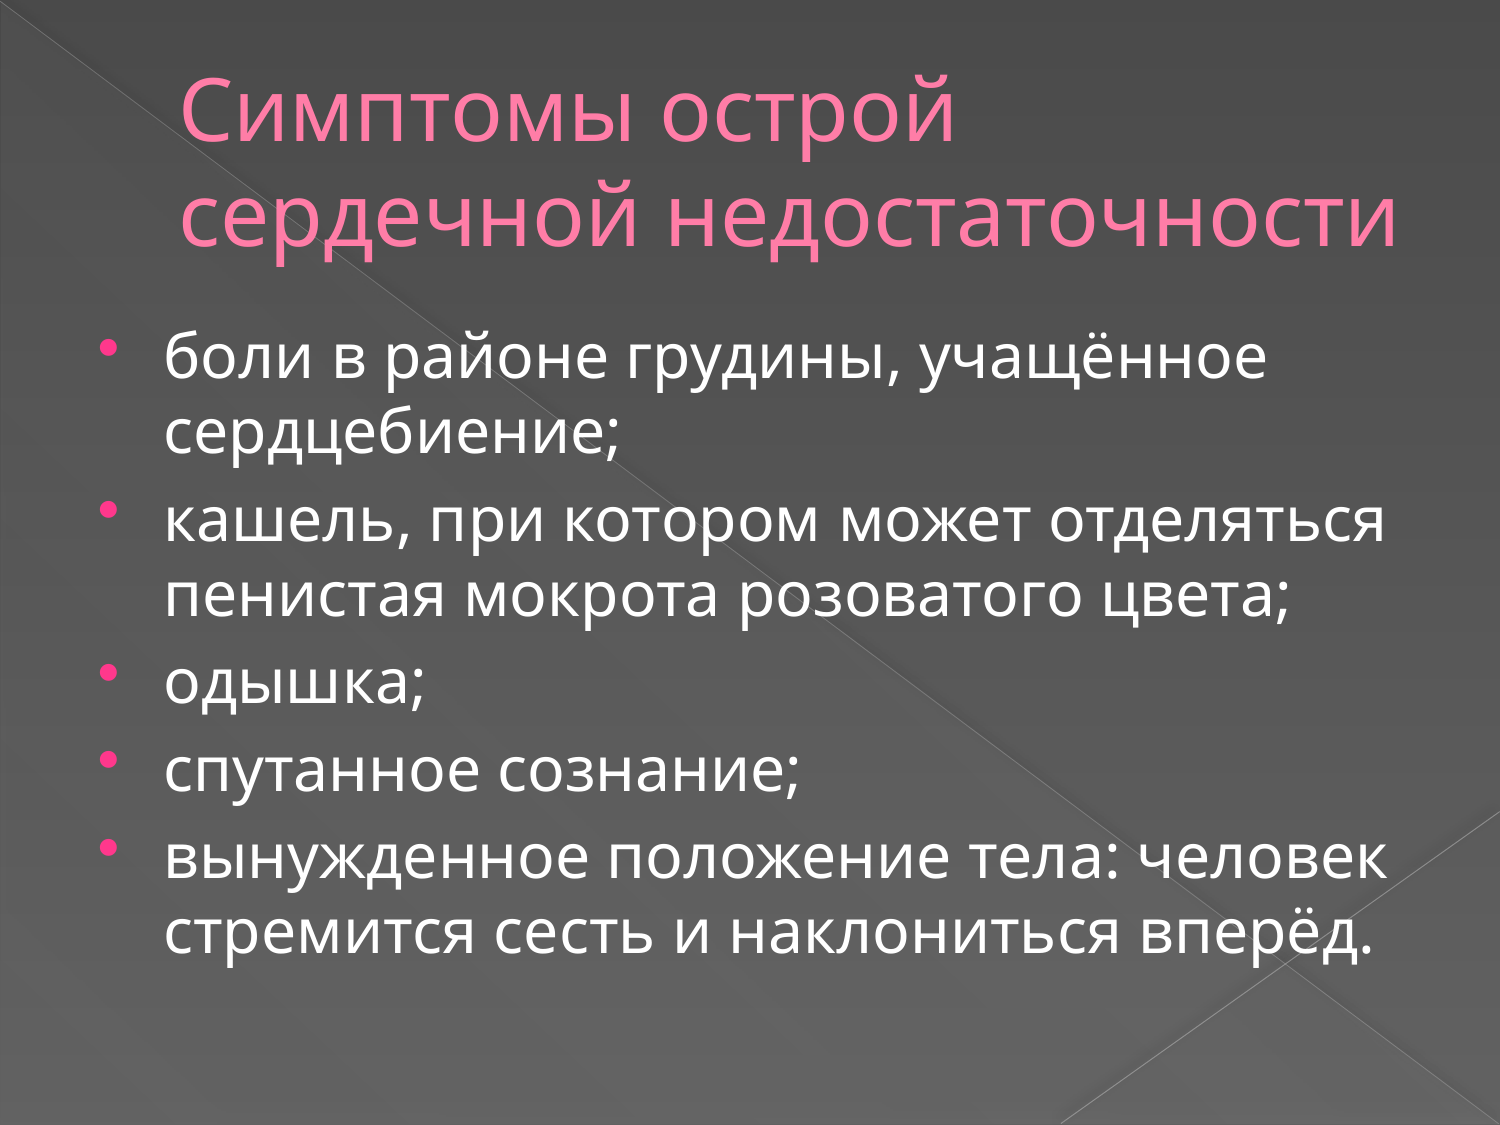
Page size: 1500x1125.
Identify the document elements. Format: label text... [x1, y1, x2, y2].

list боли в районе грудины, учащённое сердцебиение; кашель, при котором может отделяться пенистая мокрота розоватого цвета; одышка; спутанное сознание; вынужденное положение тела: человек стремится сесть и наклониться вперёд. [75, 308, 1425, 1059]
title Симптомы острой сердечной недостаточности [75, 43, 1425, 274]
